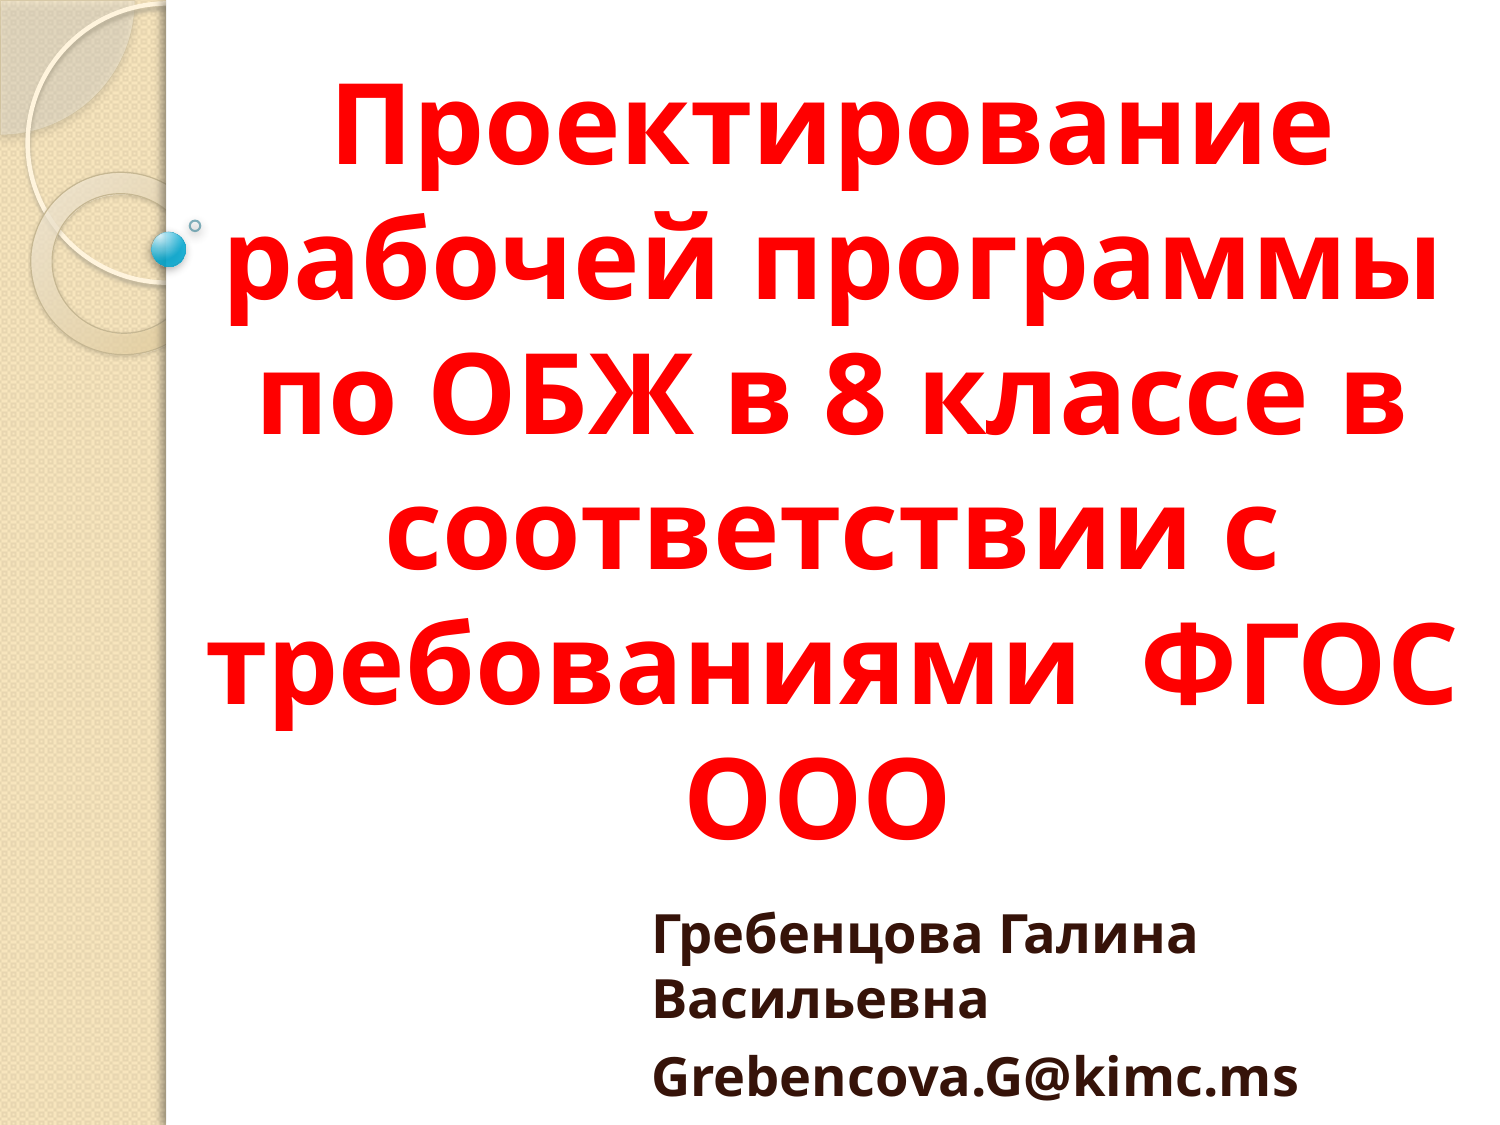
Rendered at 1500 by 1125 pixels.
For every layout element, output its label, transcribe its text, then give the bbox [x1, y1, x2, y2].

title Проектирование рабочей программы по ОБЖ в 8 классе в соответствии с требованиями ФГОС ООО [183, 7, 1483, 870]
subtitle Гребенцова Галина Васильевна Grebencova.G@kimc.ms [631, 822, 1459, 1094]
